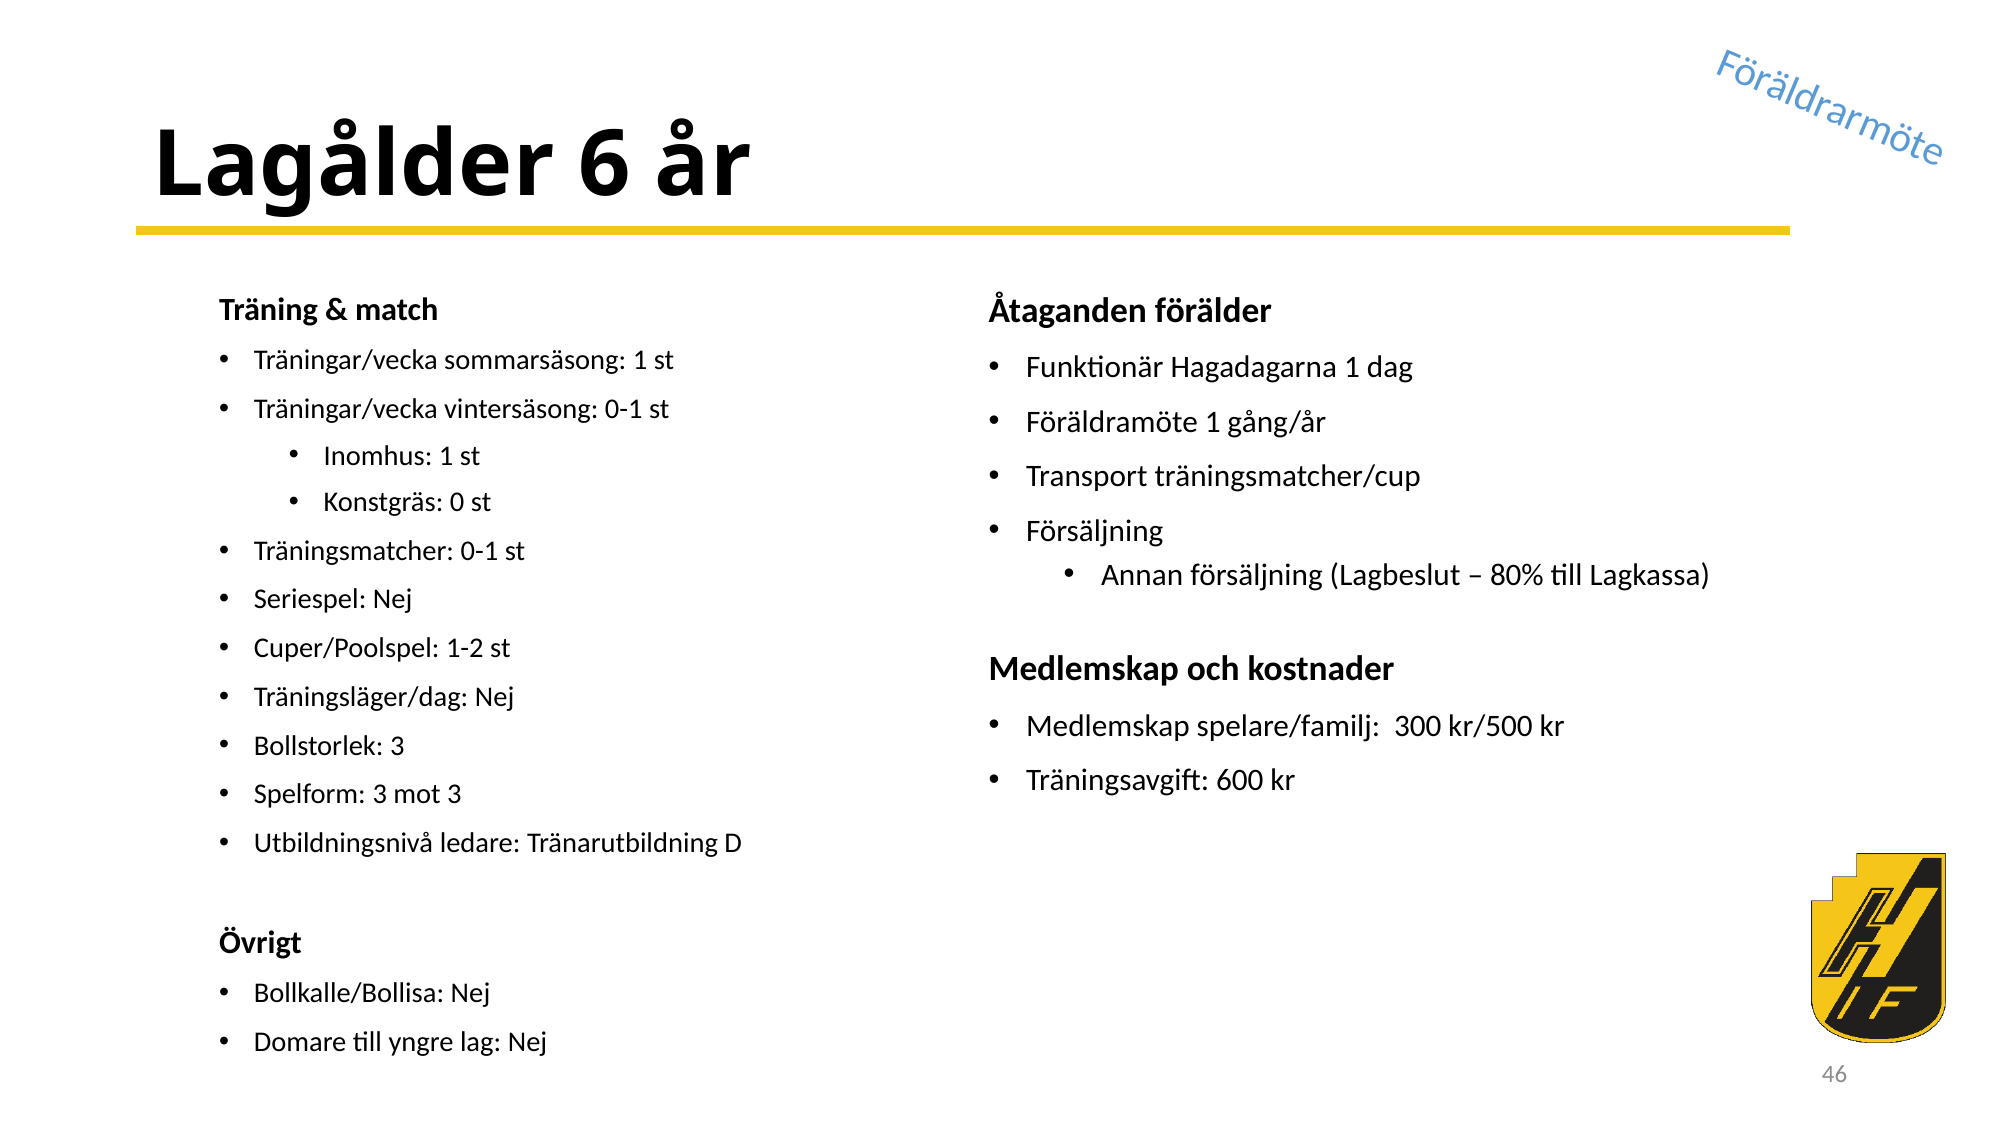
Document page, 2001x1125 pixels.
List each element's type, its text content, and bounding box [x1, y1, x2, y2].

text_box [136, 226, 1790, 235]
text_box Föräldrarmöte [1694, 22, 1972, 189]
text_box Åtaganden förälder Funktionär Hagadagarna 1 dag Föräldramöte 1 gång/år Transport träningsmatcher/cup Försäljning Annan försäljning (Lagbeslut – 80% till Lagkassa) Medlemskap och kostnader Medlemskap spelare/familj: 300 kr/500 kr Träningsavgift: 600 kr [973, 283, 1828, 1073]
slide_number 46 [1412, 1042, 1863, 1103]
title Lagålder 6 år [137, 56, 1863, 275]
picture [1811, 853, 1946, 1043]
list Träning & match Träningar/vecka sommarsäsong: 1 st Träningar/vecka vintersäsong: 0-1 st Inomhus: 1 st Konstgräs: 0 st Träningsmatcher: 0-1 st Seriespel: Nej Cuper/Poolspel: 1-2 st Träningsläger/dag: Nej Bollstorlek: 3 Spelform: 3 mot 3 Utbildningsnivå ledare: Tränarutbildning D Övrigt Bollkalle/Bollisa: Nej Domare till yngre lag: Nej [204, 284, 831, 1073]
